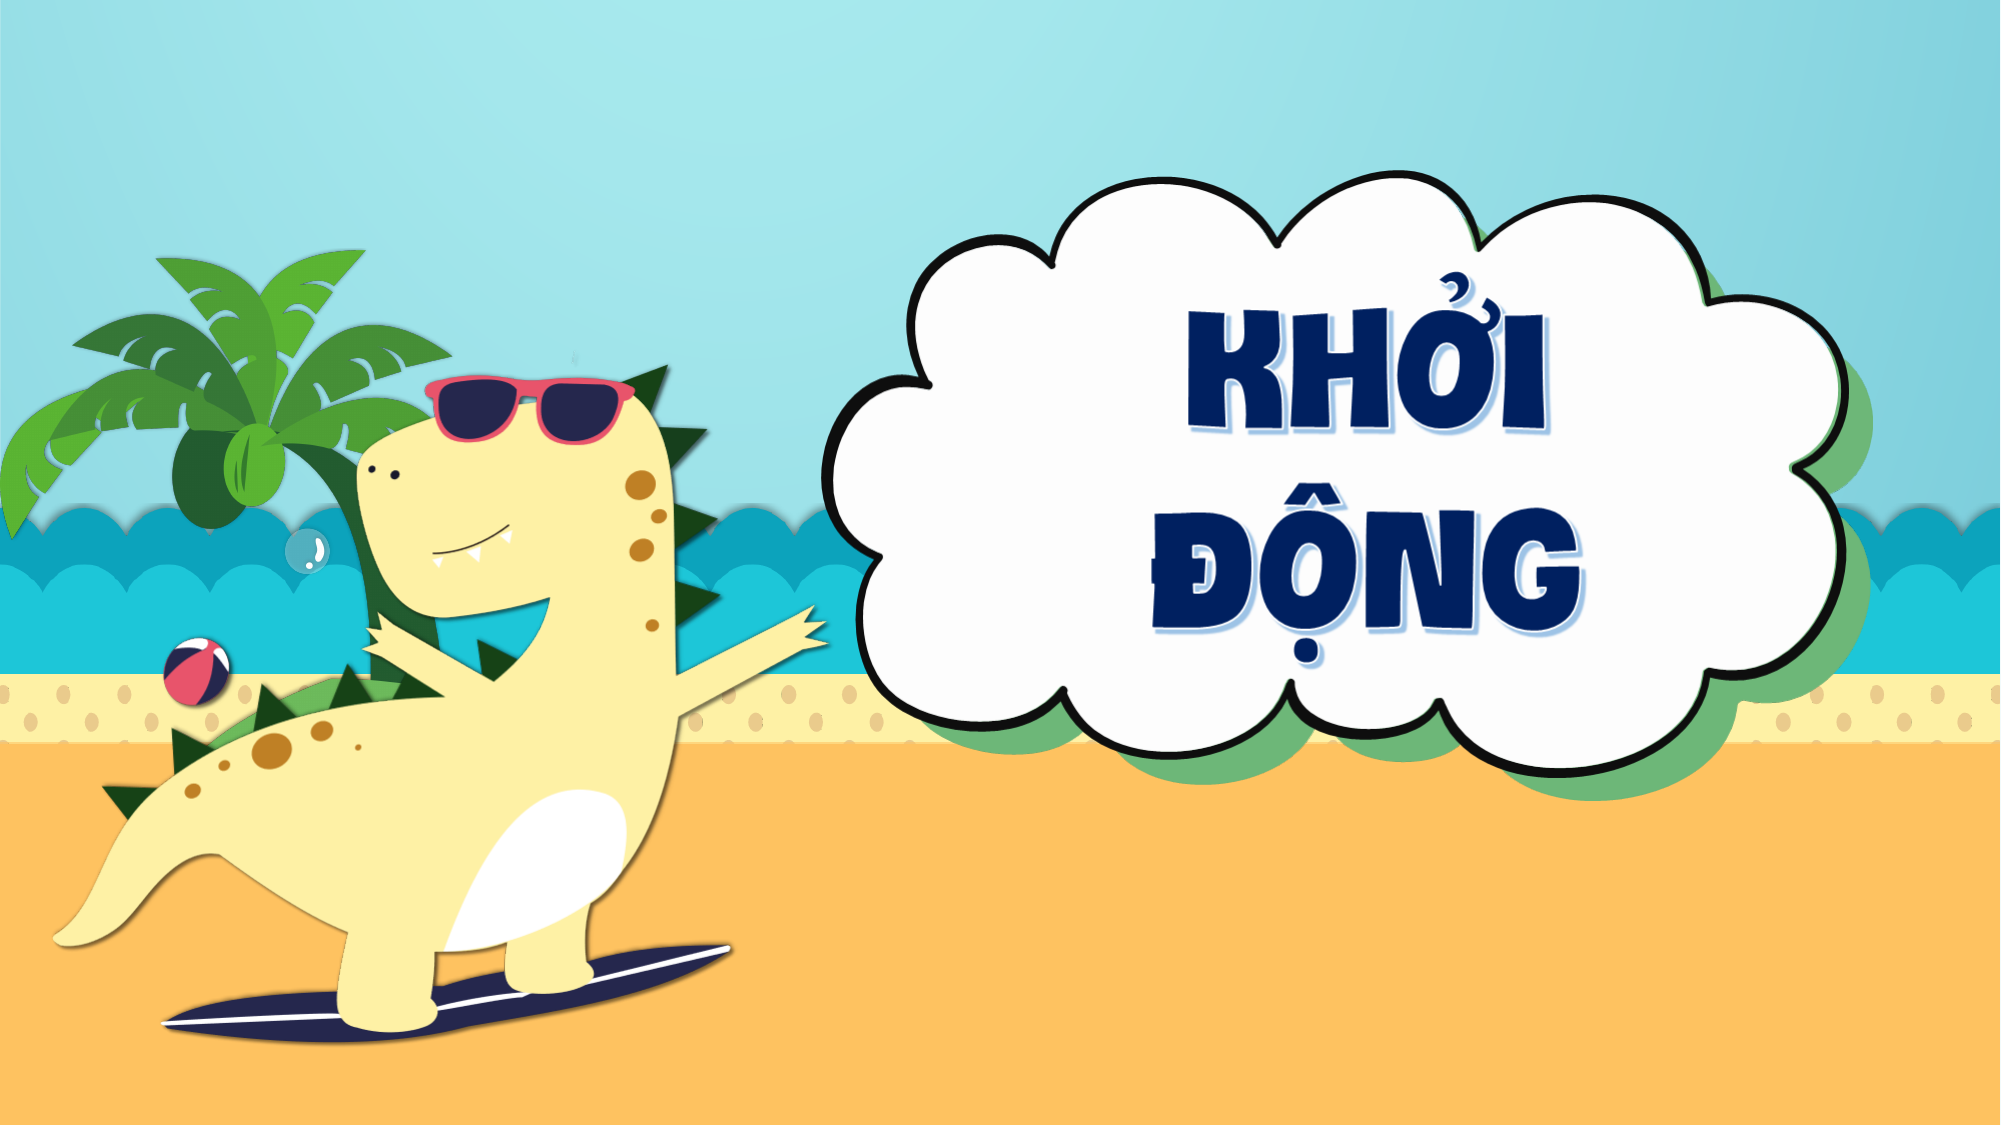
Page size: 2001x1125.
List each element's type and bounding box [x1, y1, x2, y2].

text_box [0, 507, 2000, 1125]
picture [0, 0, 2001, 1125]
